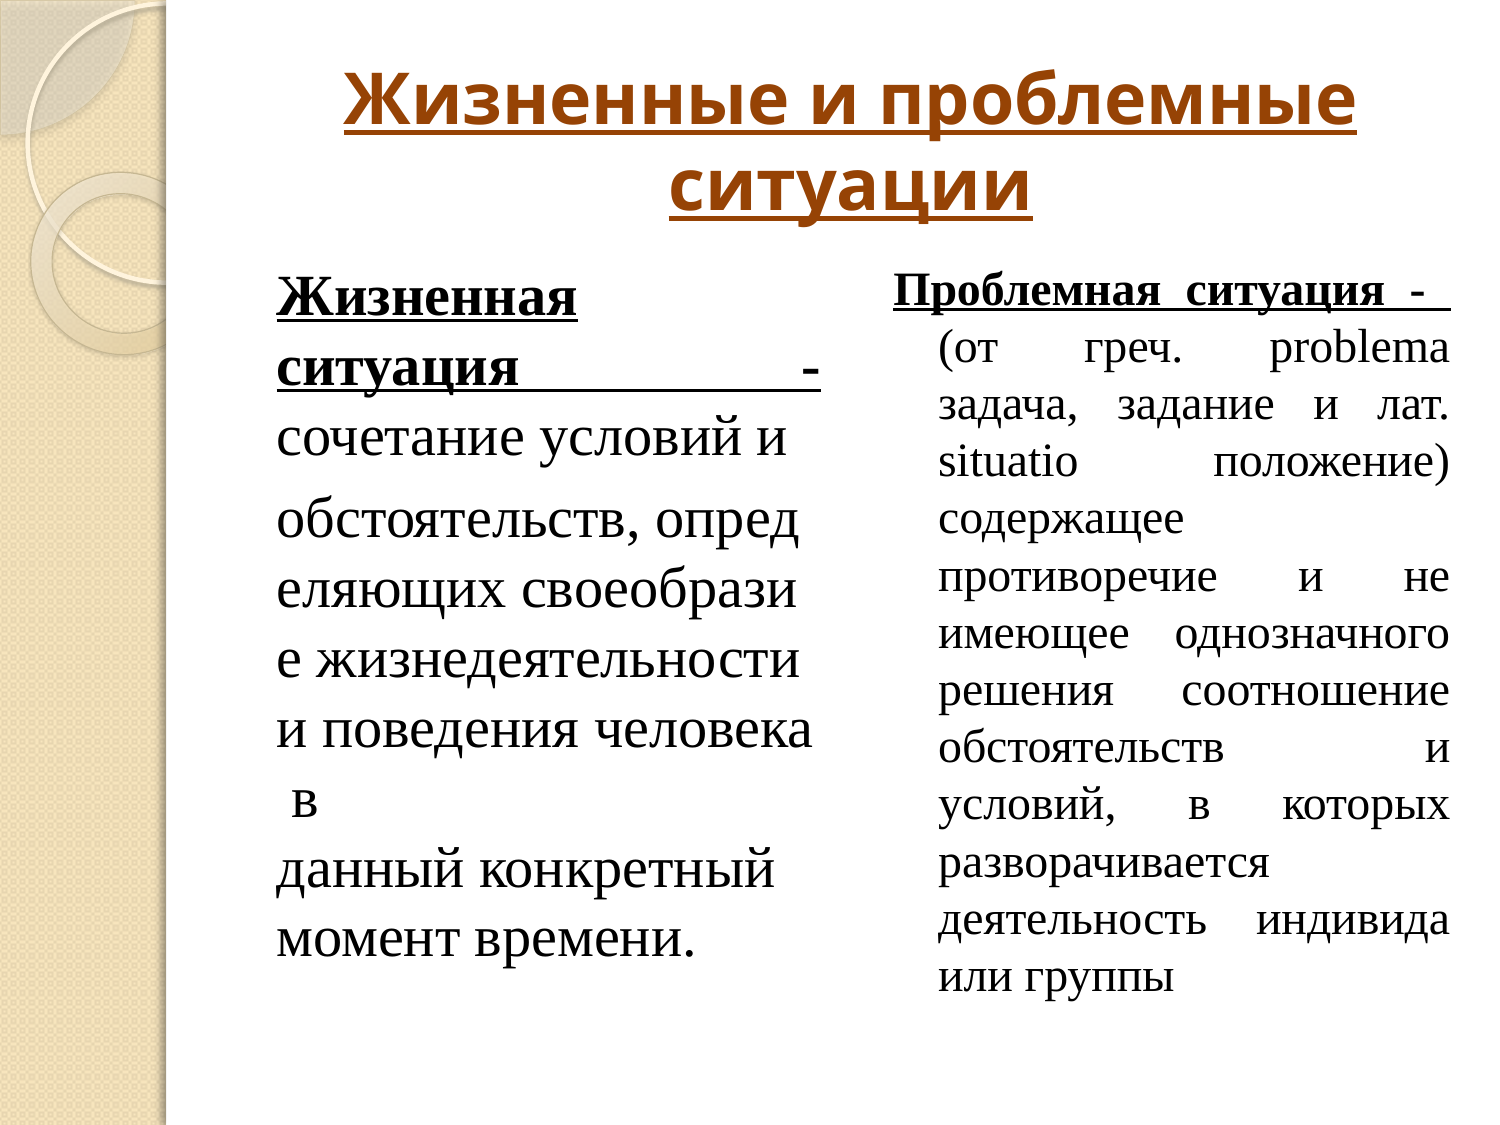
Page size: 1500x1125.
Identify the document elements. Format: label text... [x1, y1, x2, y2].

list Жизненная ситуация -сочетание условий и обстоятельств, определяющих своеобразие жизнедеятельности и поведения человека в данный конкретный момент времени. [235, 249, 836, 1015]
list Проблемная ситуация - (от греч. problema задача, задание и лат. situatio положение) содержащее противоречие и не имеющее однозначного решения соотношение обстоятельств и условий, в которых разворачивается деятельность индивида или группы [865, 249, 1466, 1015]
title Жизненные и проблемные ситуации [235, 45, 1466, 233]
